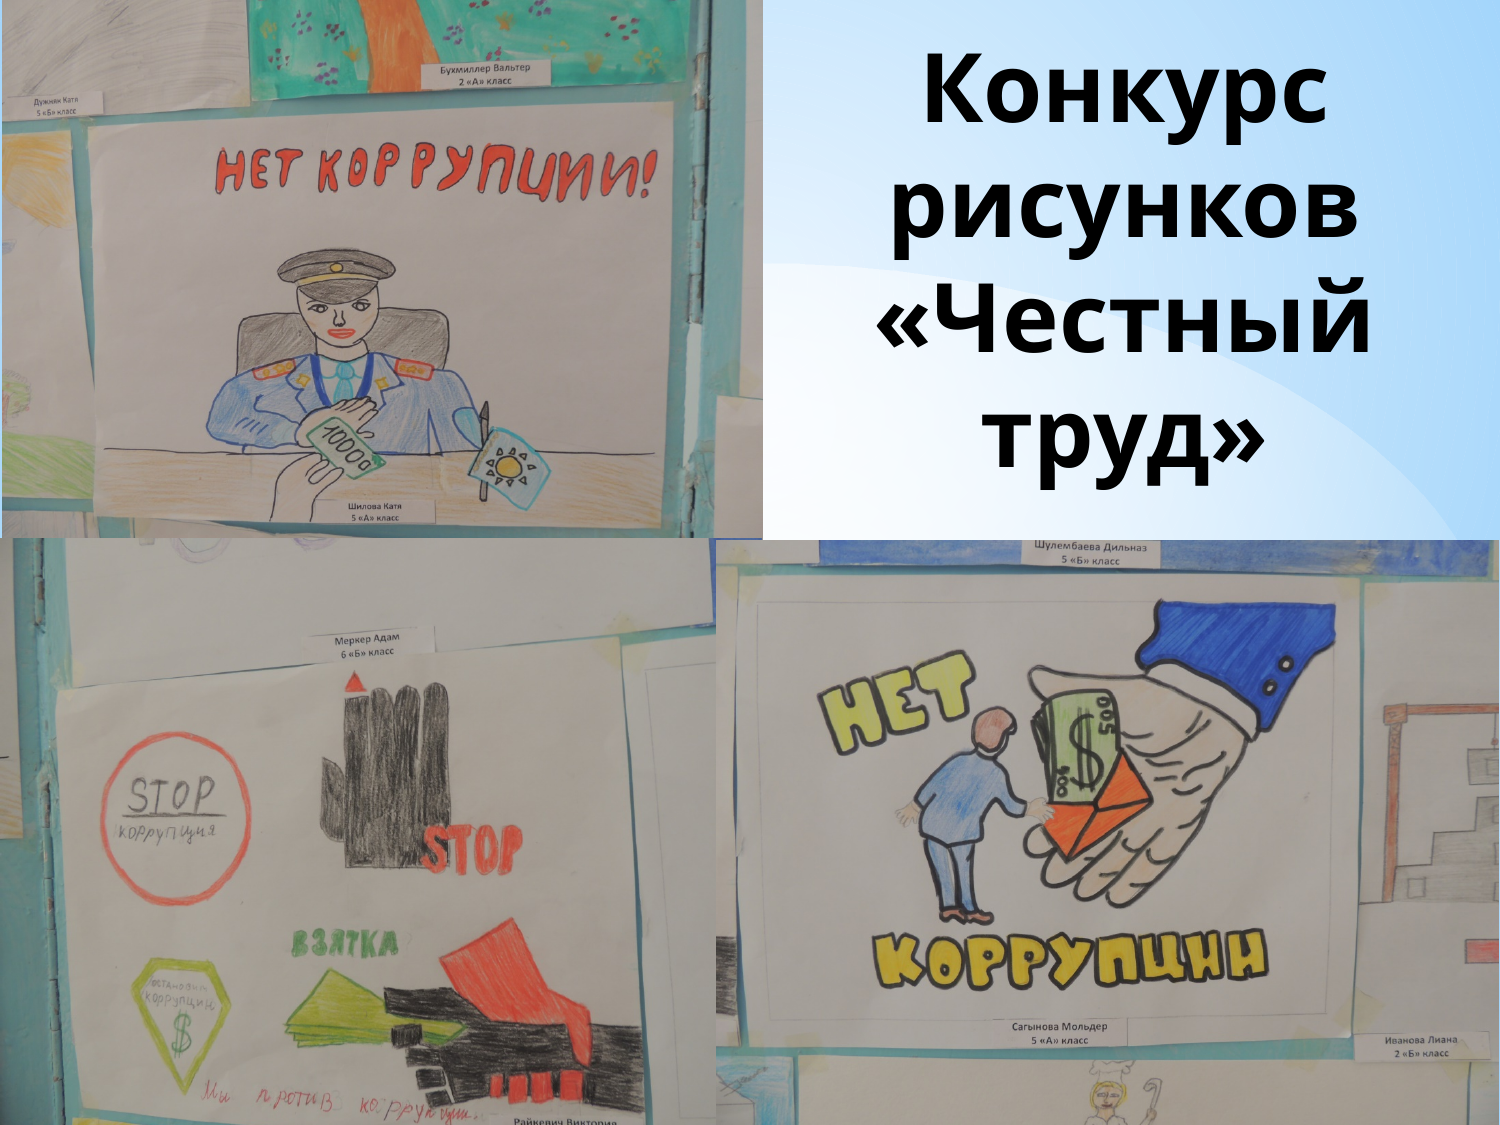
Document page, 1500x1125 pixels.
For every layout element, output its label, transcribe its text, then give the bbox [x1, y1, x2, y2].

title Конкурс рисунков «Честный труд» [773, 19, 1476, 468]
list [1, 0, 763, 537]
picture [0, 538, 1499, 1125]
